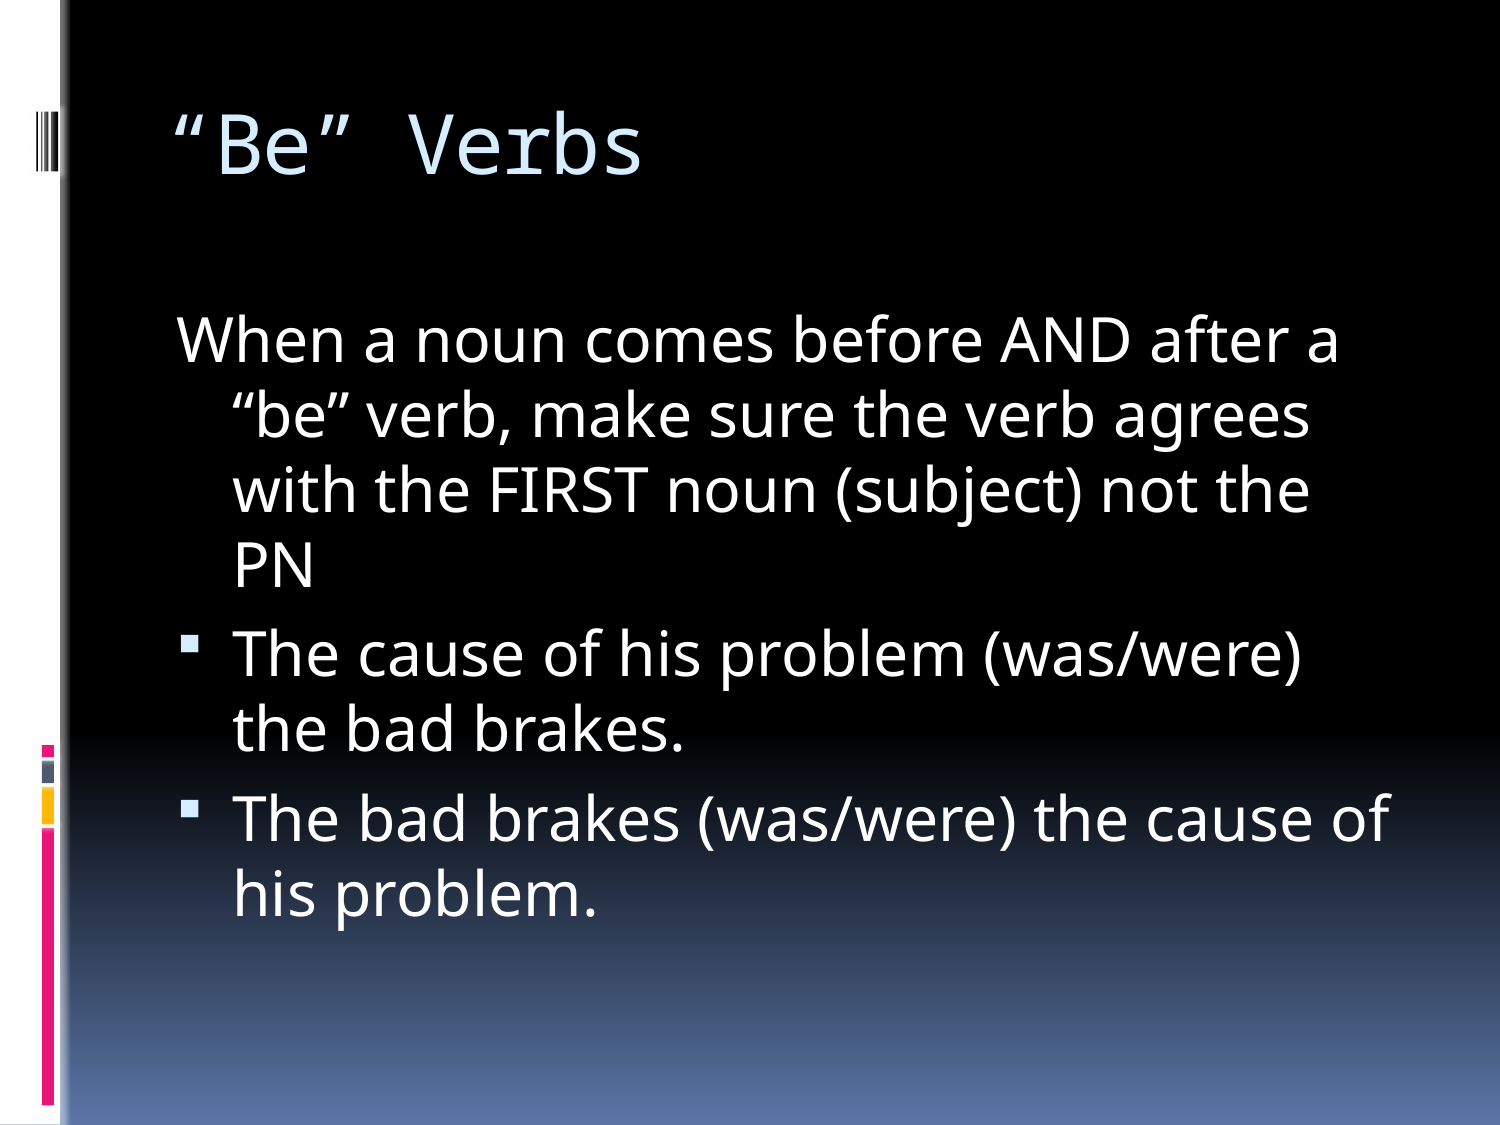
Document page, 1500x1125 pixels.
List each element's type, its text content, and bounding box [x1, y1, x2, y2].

list When a noun comes before AND after a “be” verb, make sure the verb agrees with the FIRST noun (subject) not the PN The cause of his problem (was/were) the bad brakes. The bad brakes (was/were) the cause of his problem. [150, 292, 1425, 1043]
title “Be” Verbs [150, 83, 1425, 234]
